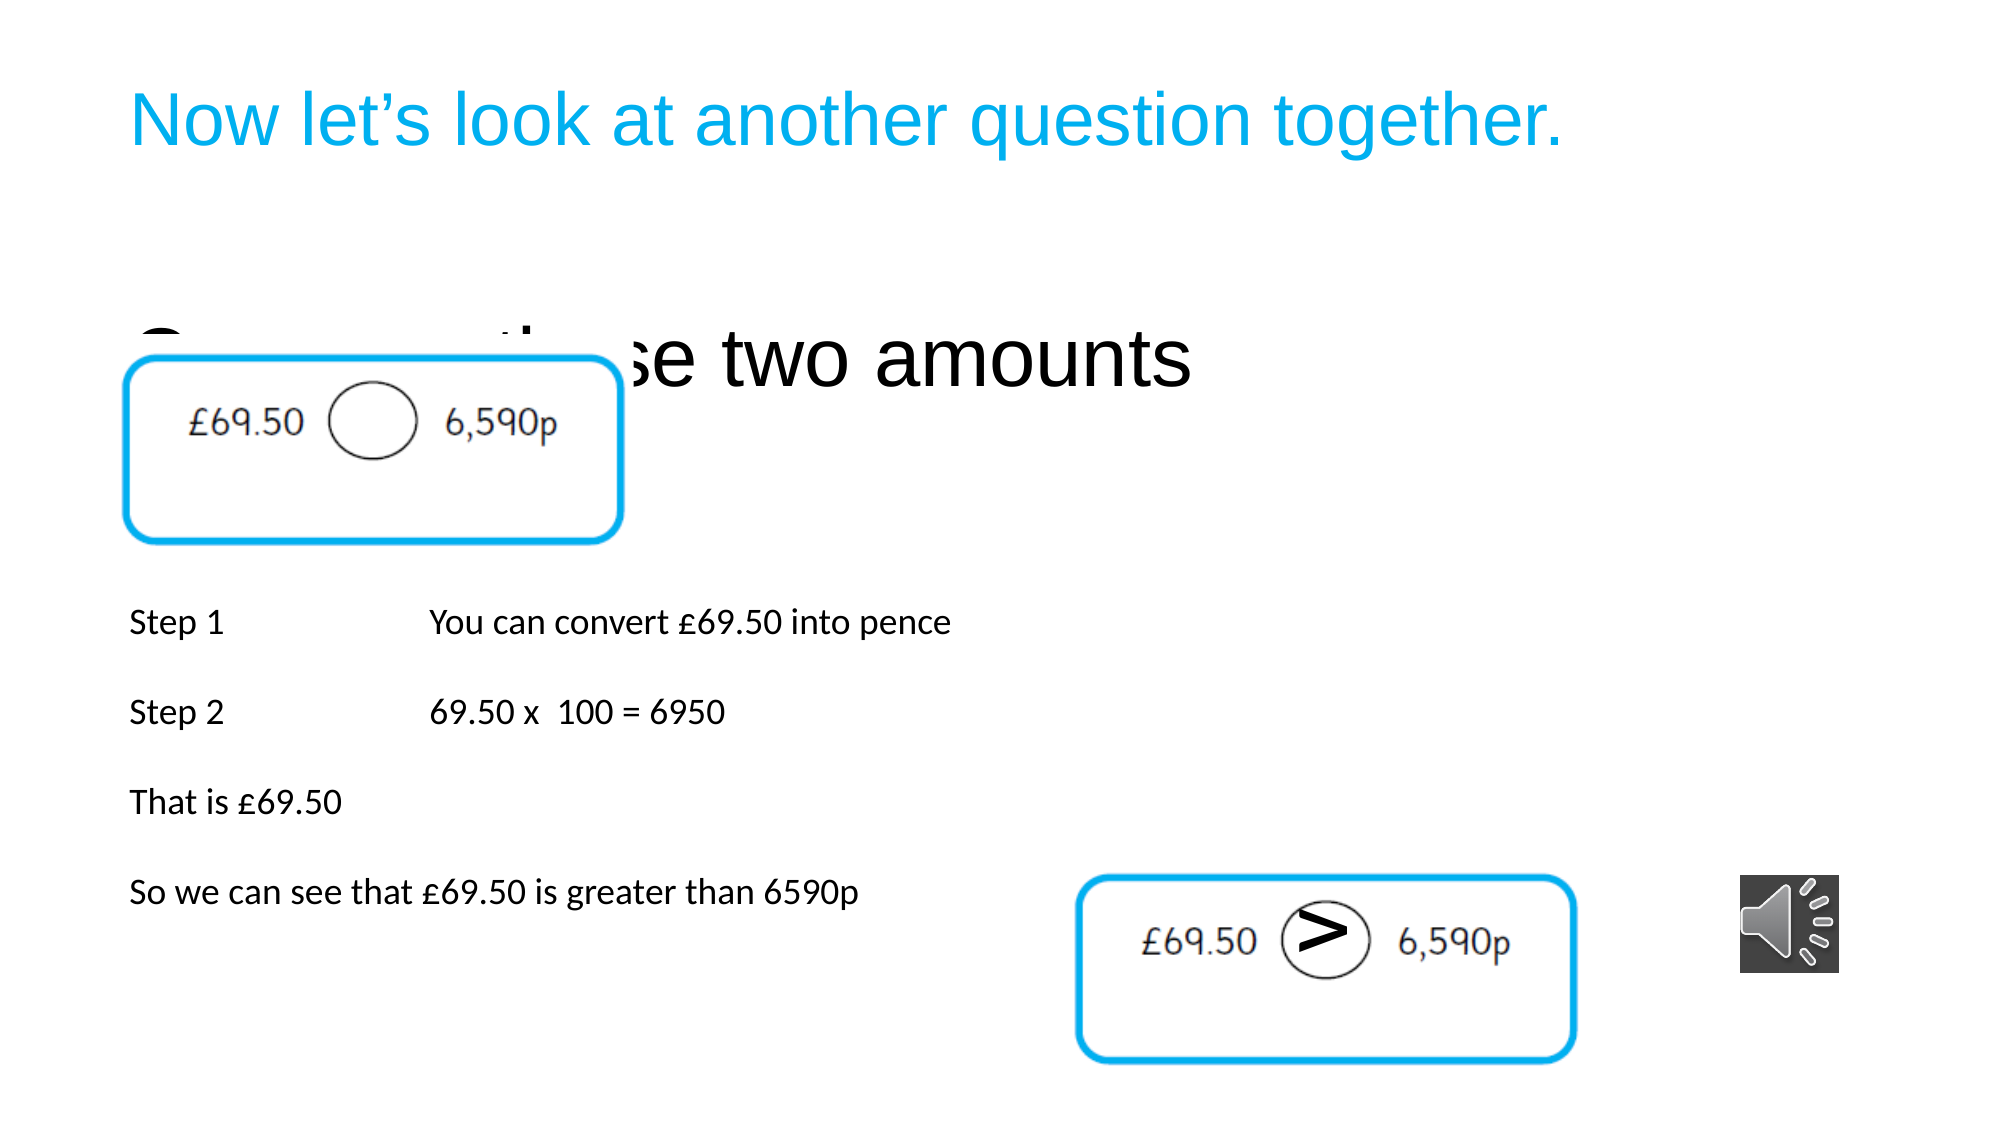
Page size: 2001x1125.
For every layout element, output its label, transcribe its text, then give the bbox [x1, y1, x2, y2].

picture [1044, 854, 1587, 1083]
text_box Compare these two amounts [114, 307, 1840, 516]
text_box Step 1 You can convert £69.50 into pence Step 2 69.50 x 100 = 6950 That is £69.50 So we can see that £69.50 is greater than 6590p [114, 589, 1011, 965]
picture [91, 334, 634, 563]
title Now let’s look at another question together. [114, 66, 1840, 177]
picture [1739, 874, 1840, 975]
